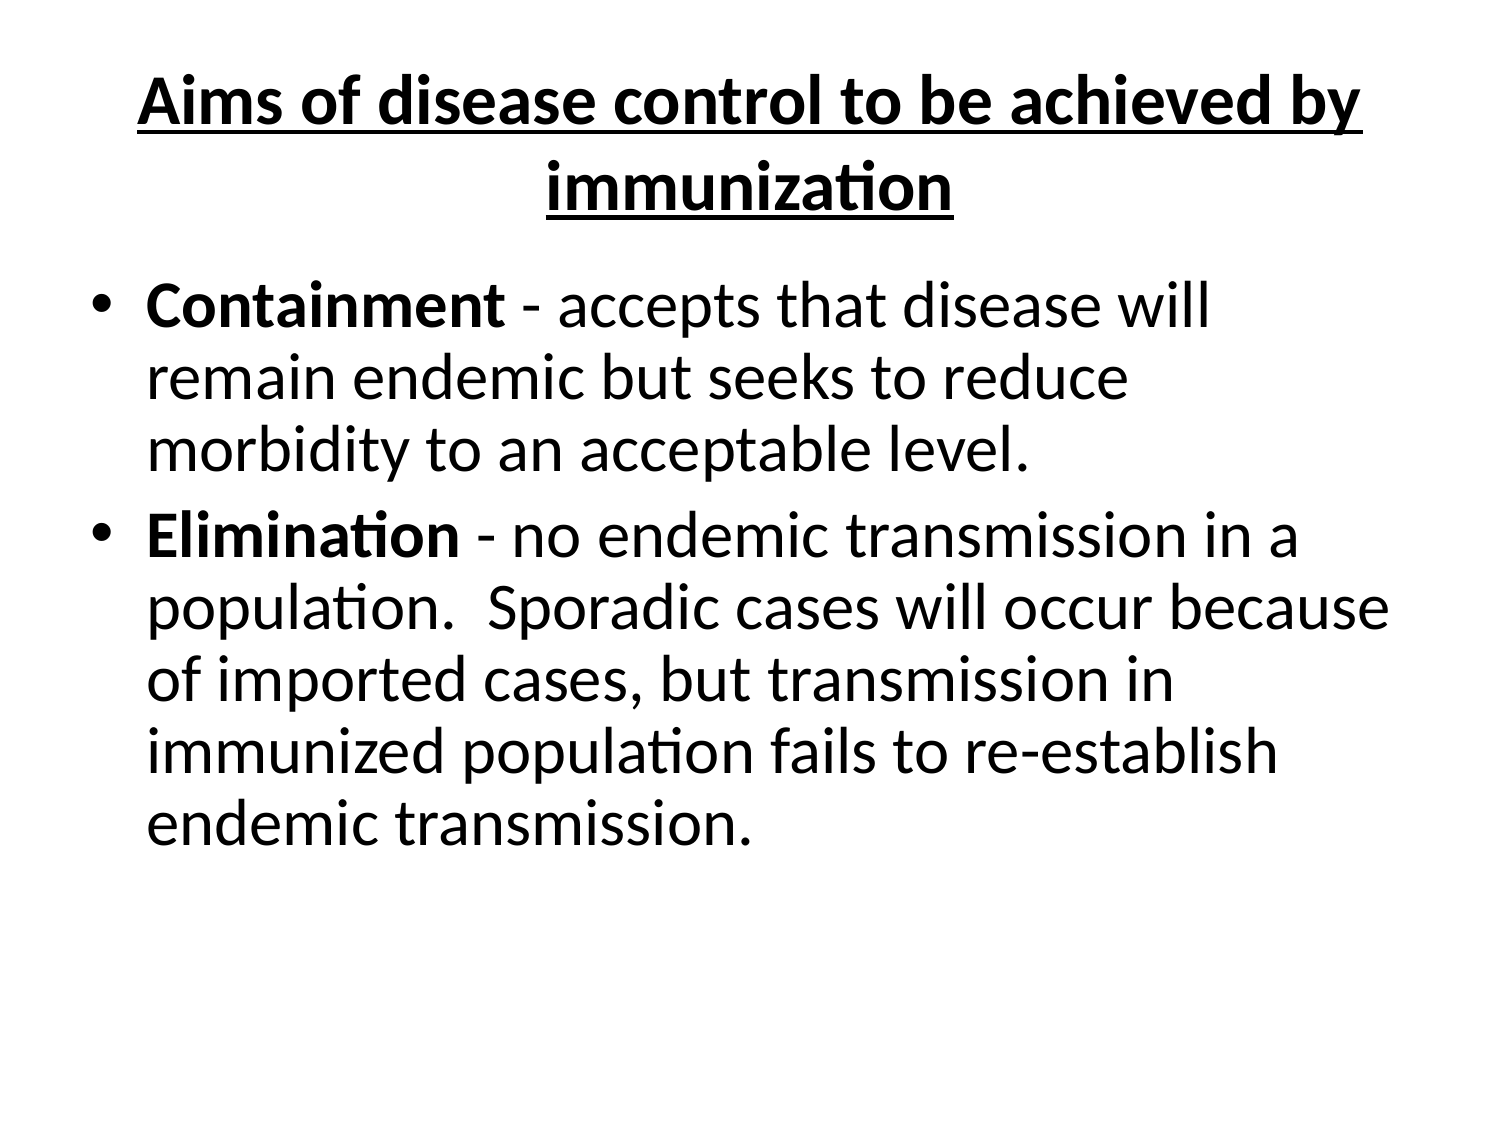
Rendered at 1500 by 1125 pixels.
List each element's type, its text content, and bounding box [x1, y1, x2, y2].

title Aims of disease control to be achieved by immunization [75, 45, 1425, 233]
list Containment - accepts that disease will remain endemic but seeks to reduce morbidity to an acceptable level. Elimination - no endemic transmission in a population. Sporadic cases will occur because of imported cases, but transmission in immunized population fails to re-establish endemic transmission. [75, 262, 1425, 1005]
